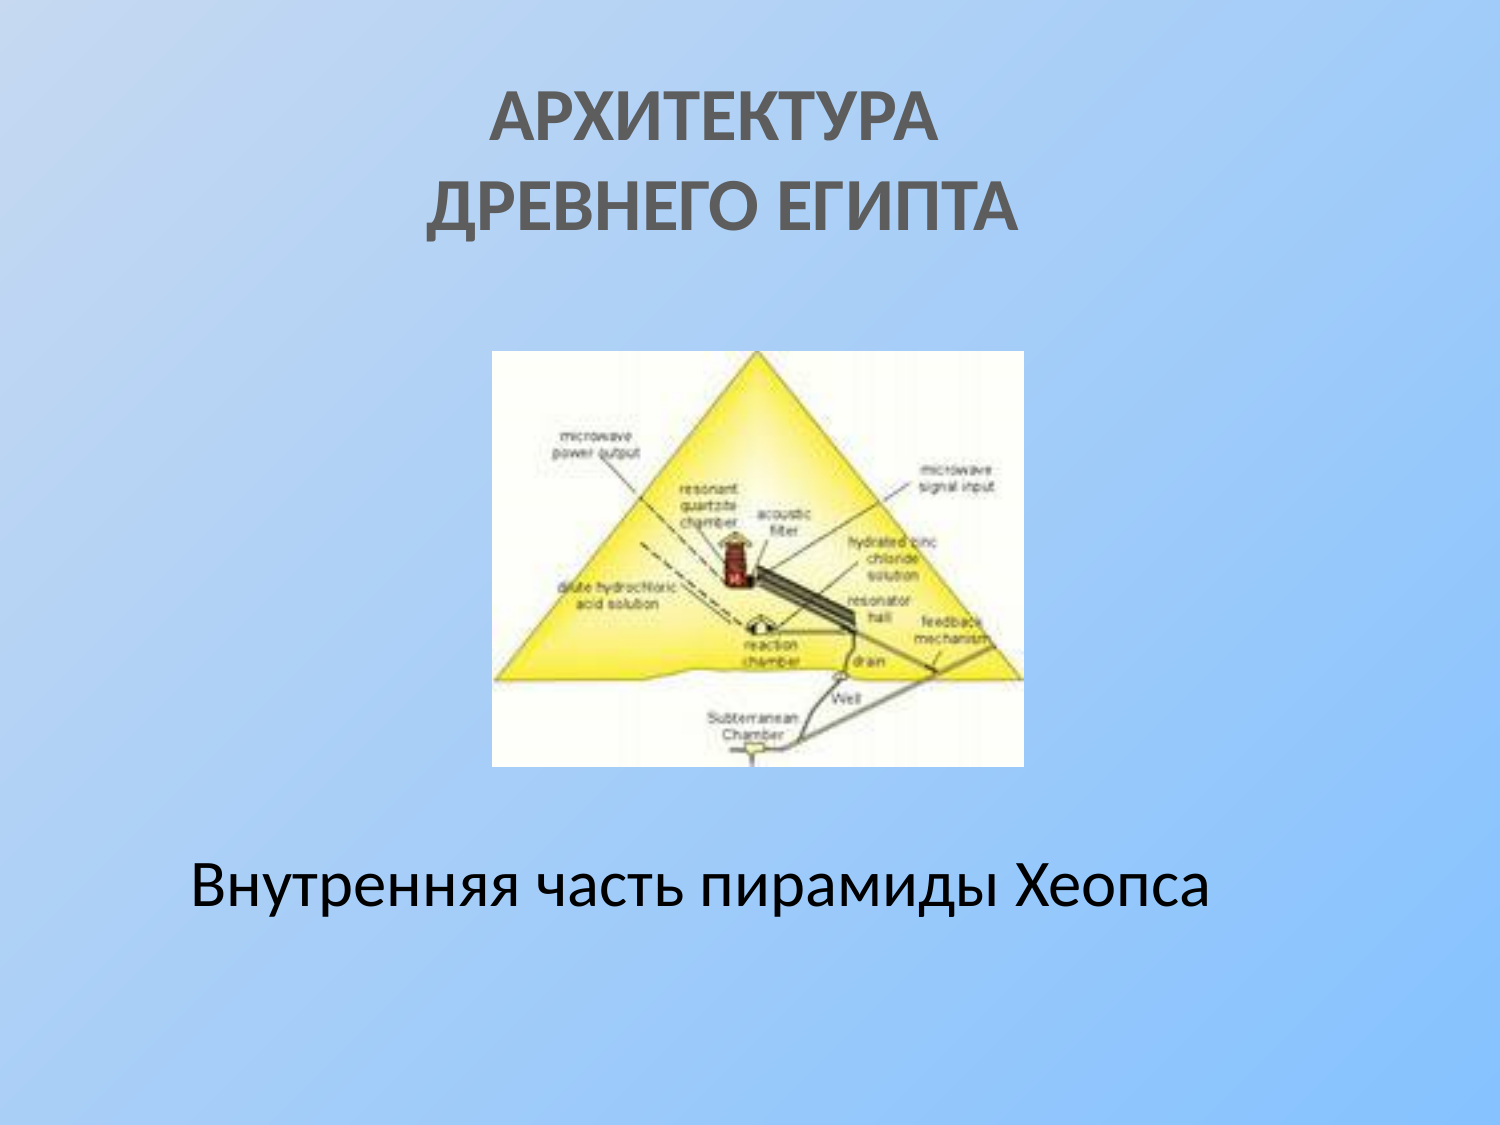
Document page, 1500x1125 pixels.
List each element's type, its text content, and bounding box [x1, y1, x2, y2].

picture [491, 351, 1025, 767]
text_box АРХИТЕКТУРА ДРЕВНЕГО ЕГИПТА [210, 58, 1235, 254]
text_box Внутренняя часть пирамиды Хеопса [175, 831, 1278, 927]
